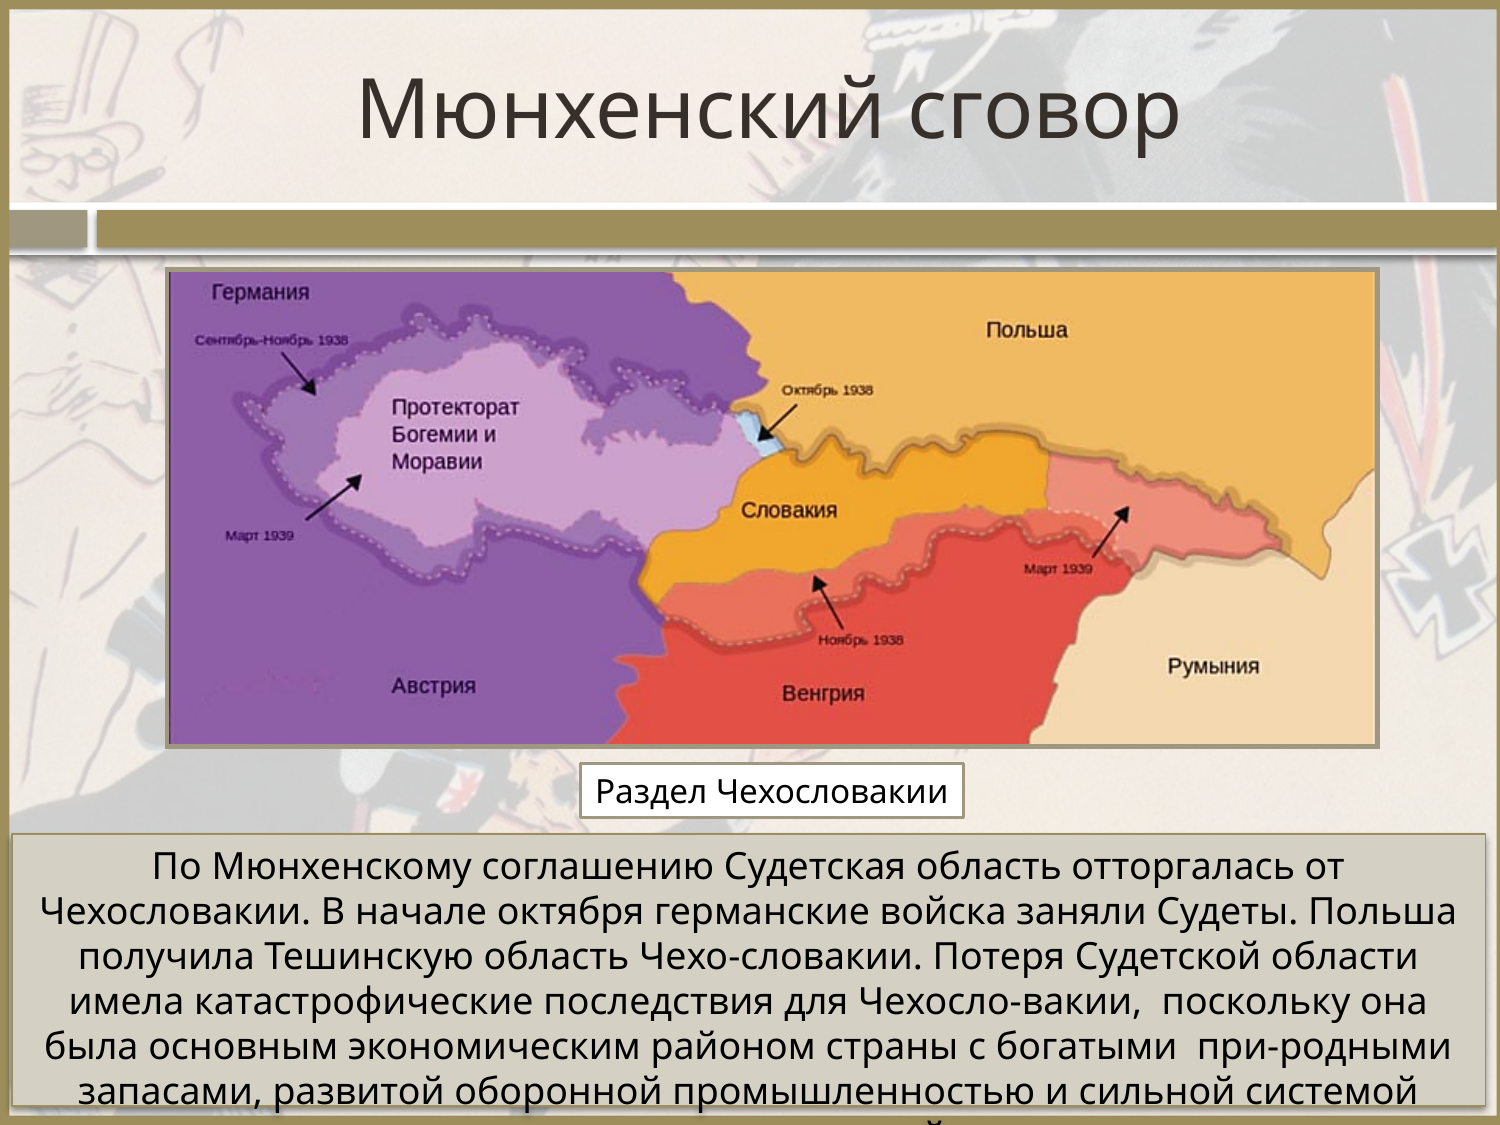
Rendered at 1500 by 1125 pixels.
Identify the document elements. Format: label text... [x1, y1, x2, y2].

title Мюнхенский сговор [100, 37, 1438, 200]
text_box Раздел Чехословакии [579, 762, 965, 819]
picture [168, 271, 1376, 745]
list По Мюнхенскому соглашению Судетская область отторгалась от Чехословакии. В начале октября германские войска заняли Судеты. Польша получила Тешинскую область Чехо-словакии. Потеря Судетской области имела катастрофические последствия для Чехосло-вакии, поскольку она была основным экономическим районом страны с богатыми при-родными запасами, развитой оборонной промышленностью и сильной системой воен-ных укреплений. [11, 833, 1486, 1107]
